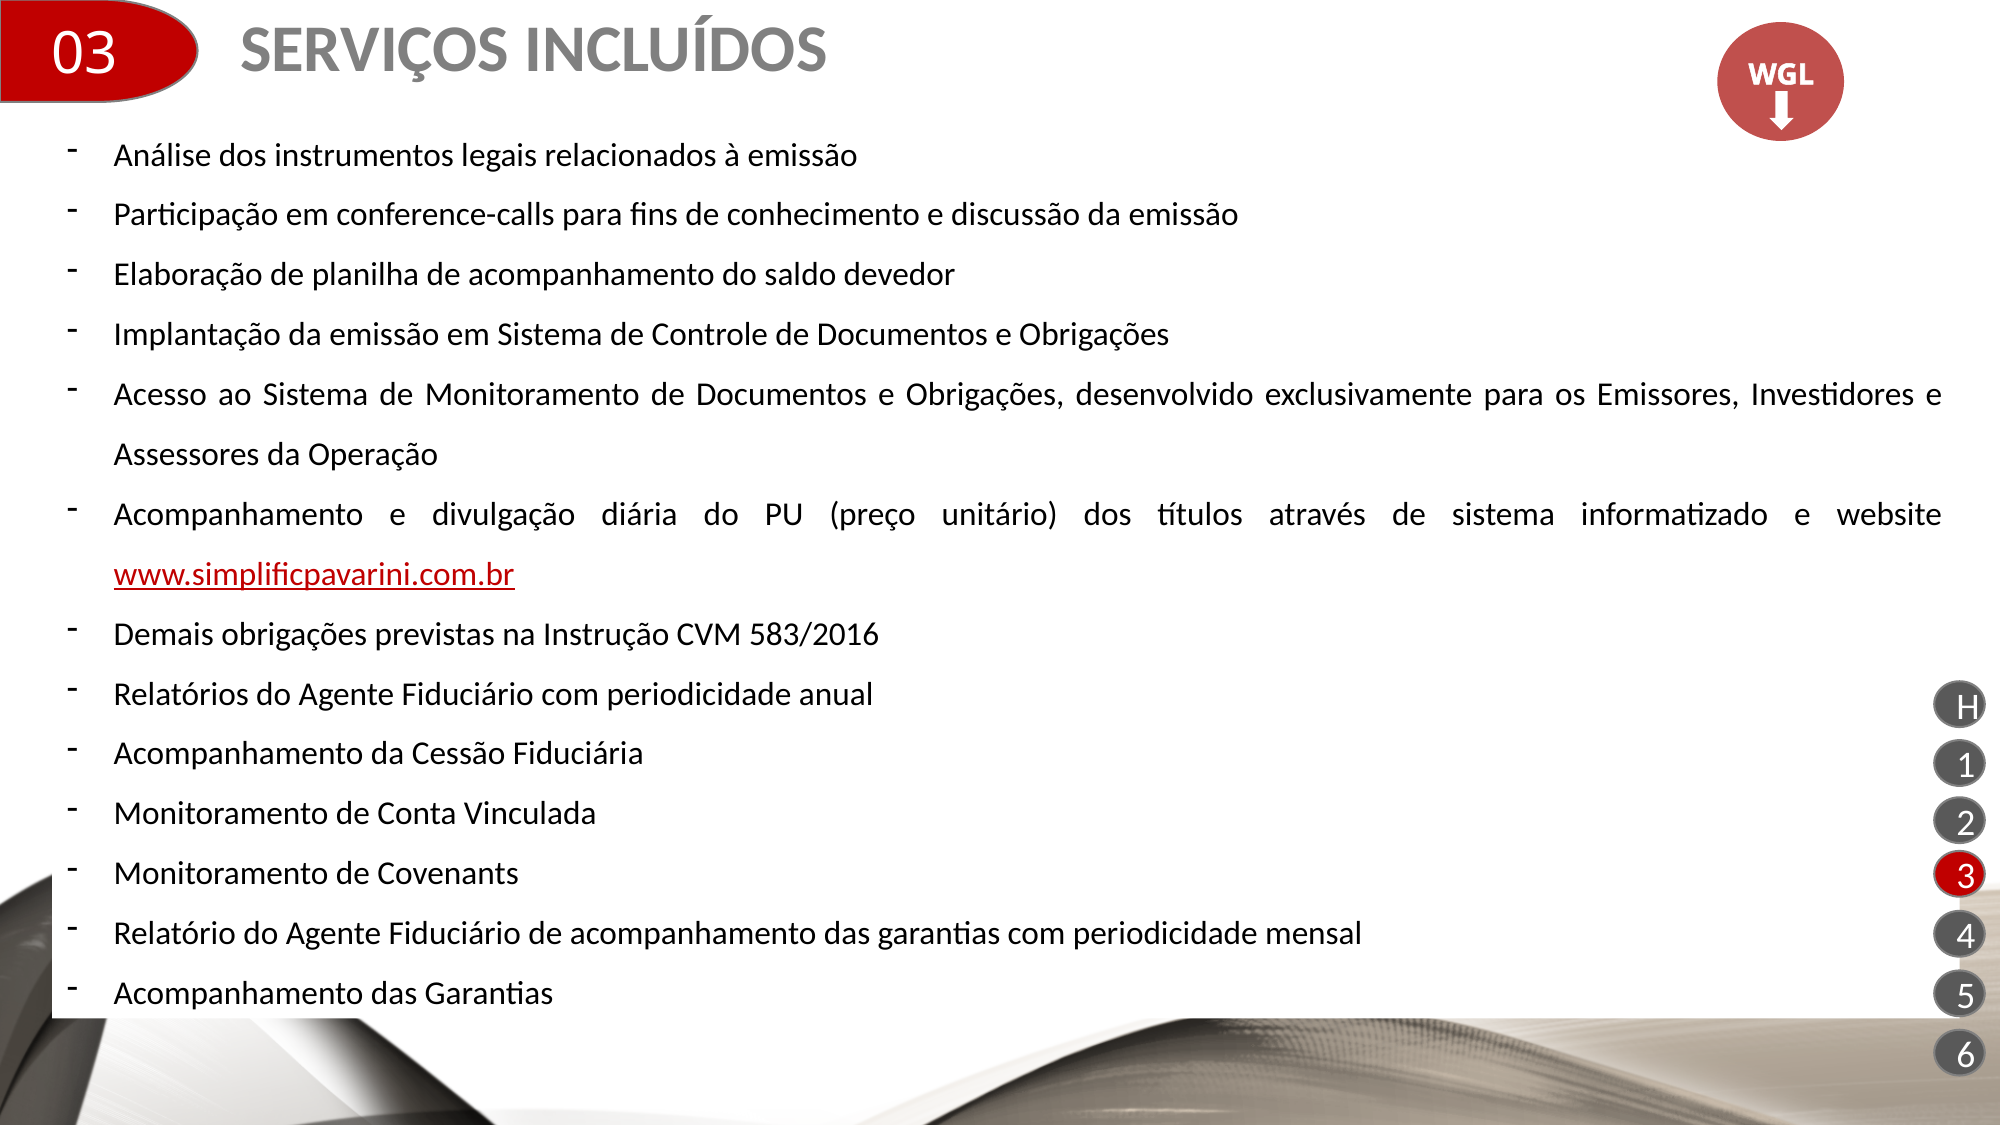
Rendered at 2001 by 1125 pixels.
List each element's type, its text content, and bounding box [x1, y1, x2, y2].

text_box 03 [0, 0, 199, 103]
text_box 3 [1933, 849, 1986, 898]
title Serviços incluídos [225, 0, 2000, 94]
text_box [1717, 21, 1845, 142]
text_box Análise dos instrumentos legais relacionados à emissão Participação em conference-calls para fins de conhecimento e discussão da emissão Elaboração de planilha de acompanhamento do saldo devedor Implantação da emissão em Sistema de Controle de Documentos e Obrigações Acesso ao Sistema de Monitoramento de Documentos e Obrigações, desenvolvido exclusivamente para os Emissores, Investidores e Assessores da Operação Acompanhamento e divulgação diária do PU (preço unitário) dos títulos através de sistema informatizado e website www.simplificpavarini.com.br Demais obrigações previstas na Instrução CVM 583/2016 Relatórios do Agente Fiduciário com periodicidade anual Acompanhamento da Cessão Fiduciária Monitoramento de Conta Vinculada Monitoramento de Covenants Relatório do Agente Fiduciário de acompanhamento das garantias com periodicidade mensal Acompanhamento das Garantias [52, 105, 1960, 1019]
text_box 5 [1933, 969, 1986, 1018]
text_box H [1933, 680, 1986, 729]
text_box 4 [1933, 909, 1986, 958]
text_box 6 [1933, 1028, 1986, 1077]
text_box 2 [1933, 796, 1986, 845]
text_box 1 [1933, 739, 1986, 787]
